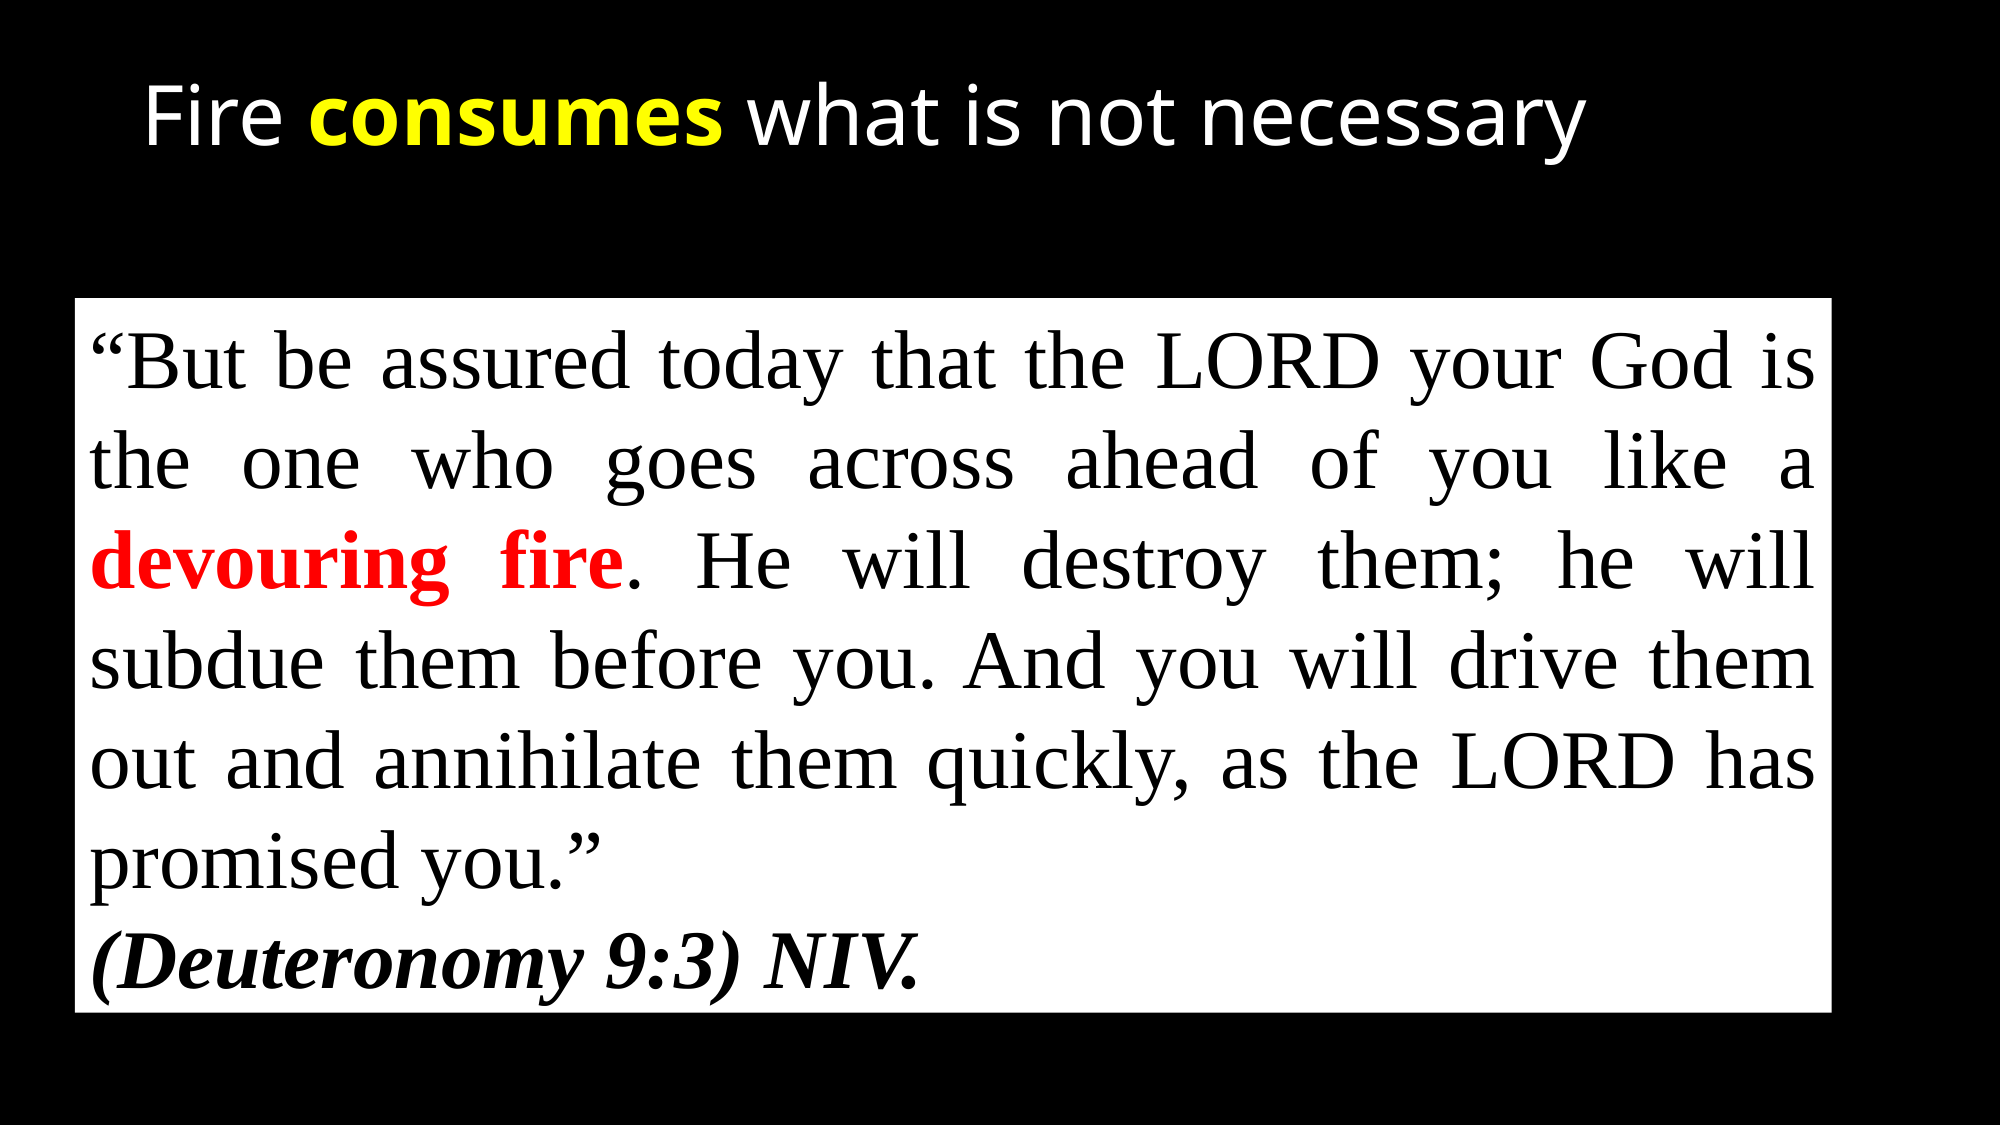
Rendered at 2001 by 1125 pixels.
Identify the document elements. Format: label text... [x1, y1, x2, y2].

text_box “But be assured today that the Lord your God is the one who goes across ahead of you like a devouring fire. He will destroy them; he will subdue them before you. And you will drive them out and annihilate them quickly, as the Lord has promised you.” (Deuteronomy 9:3) NIV. [74, 298, 1832, 1013]
text_box Fire consumes what is not necessary [13, 54, 2000, 170]
